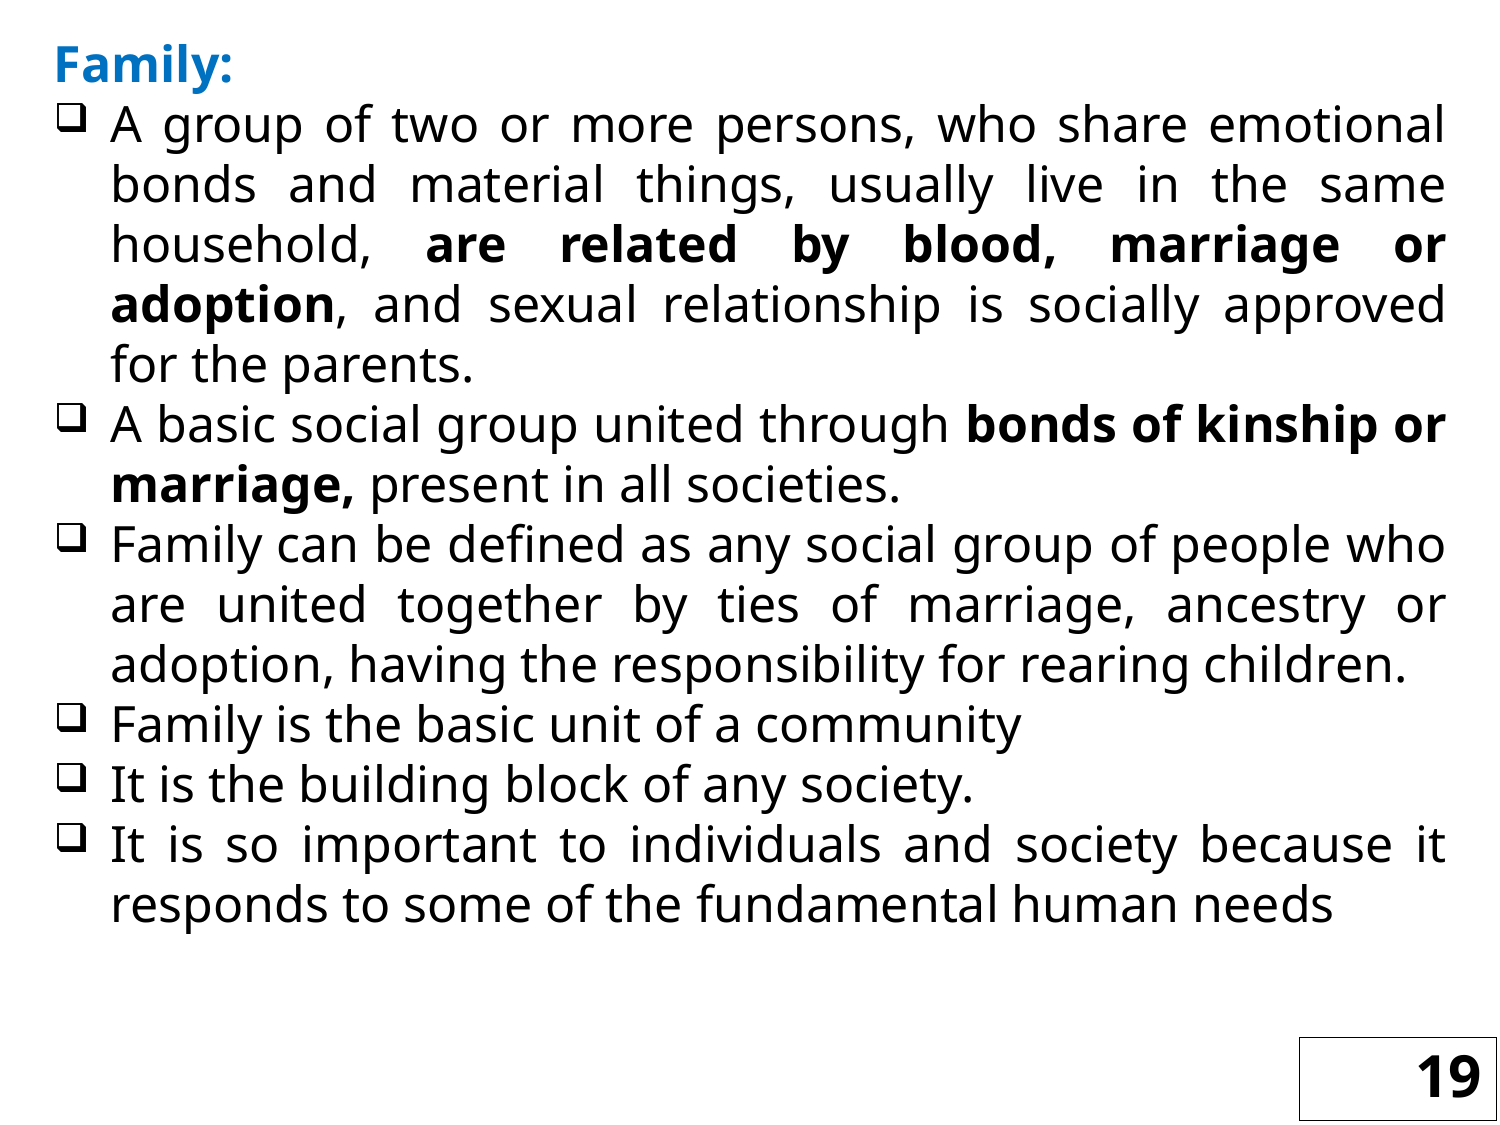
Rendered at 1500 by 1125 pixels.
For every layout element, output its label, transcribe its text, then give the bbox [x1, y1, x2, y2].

slide_number 19 [1299, 1037, 1497, 1121]
list Family: A group of two or more persons, who share emotional bonds and material things, usually live in the same household, are related by blood, marriage or adoption, and sexual relationship is socially approved for the parents. A basic social group united through bonds of kinship or marriage, present in all societies. Family can be defined as any social group of people who are united together by ties of marriage, ancestry or adoption, having the responsibility for rearing children. Family is the basic unit of a community It is the building block of any society. It is so important to individuals and society because it responds to some of the fundamental human needs [39, 24, 1463, 1120]
